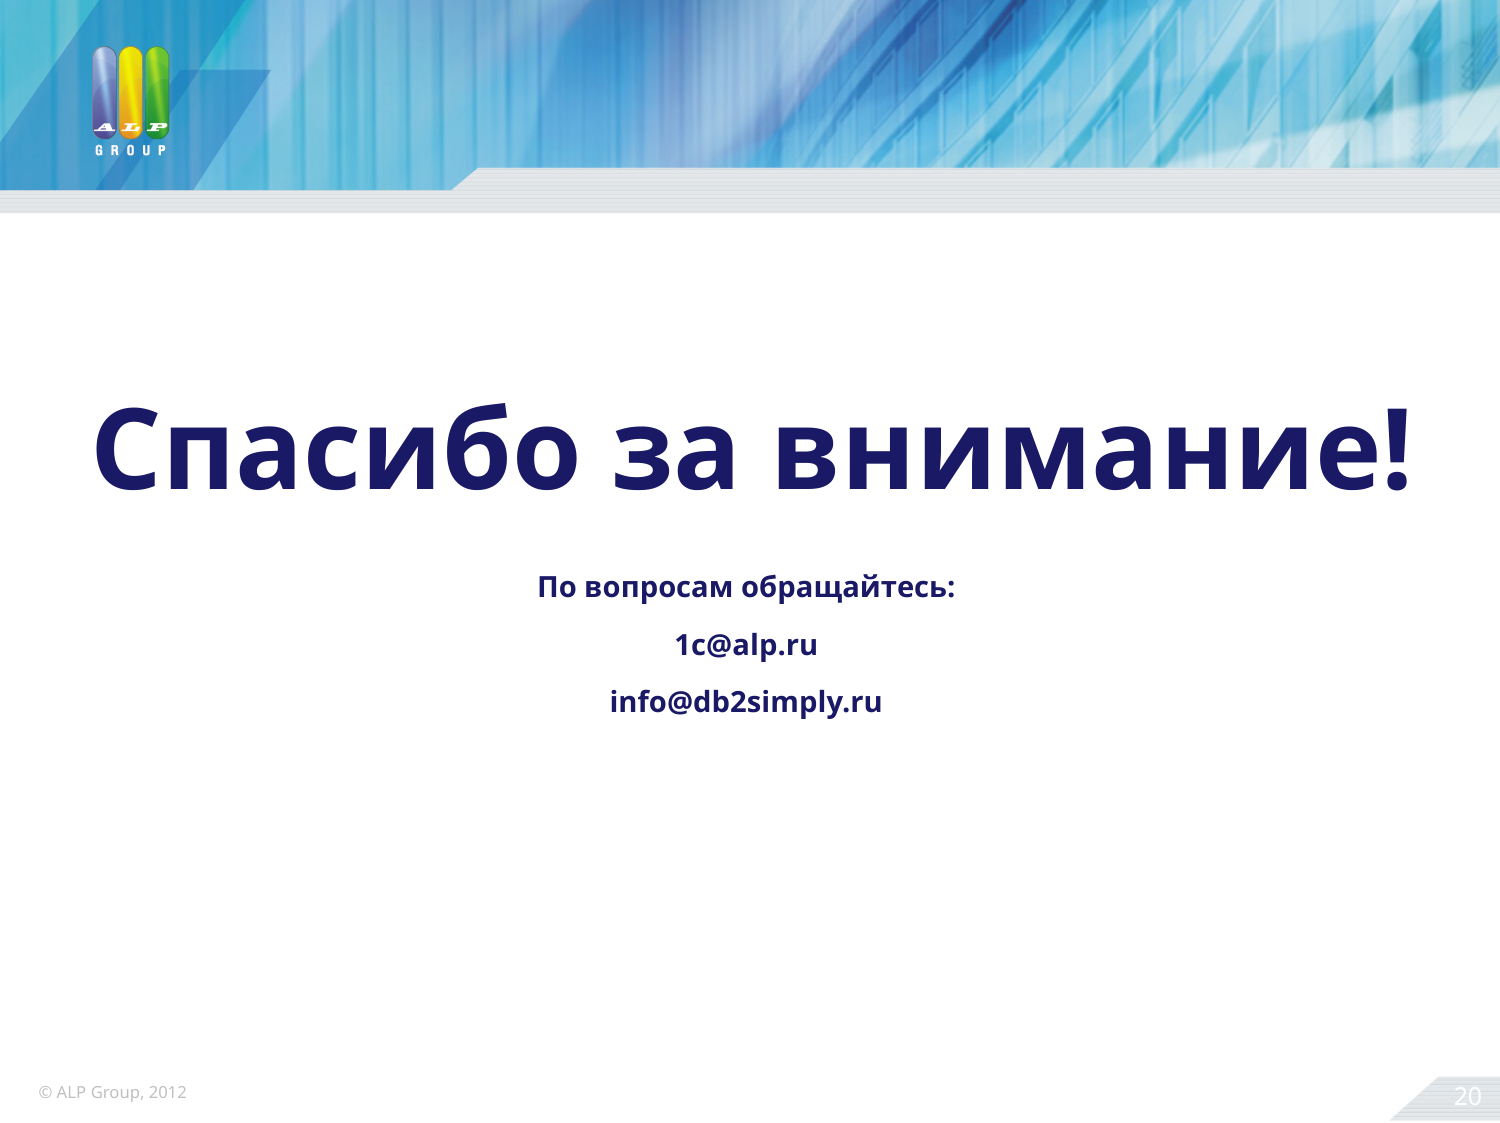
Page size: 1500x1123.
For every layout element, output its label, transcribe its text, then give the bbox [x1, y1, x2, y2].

list По вопросам обращайтесь: 1с@alp.ru info@db2simply.ru [96, 572, 1397, 656]
picture [0, 0, 1500, 1122]
text_box Спасибо за внимание! [76, 360, 1436, 514]
